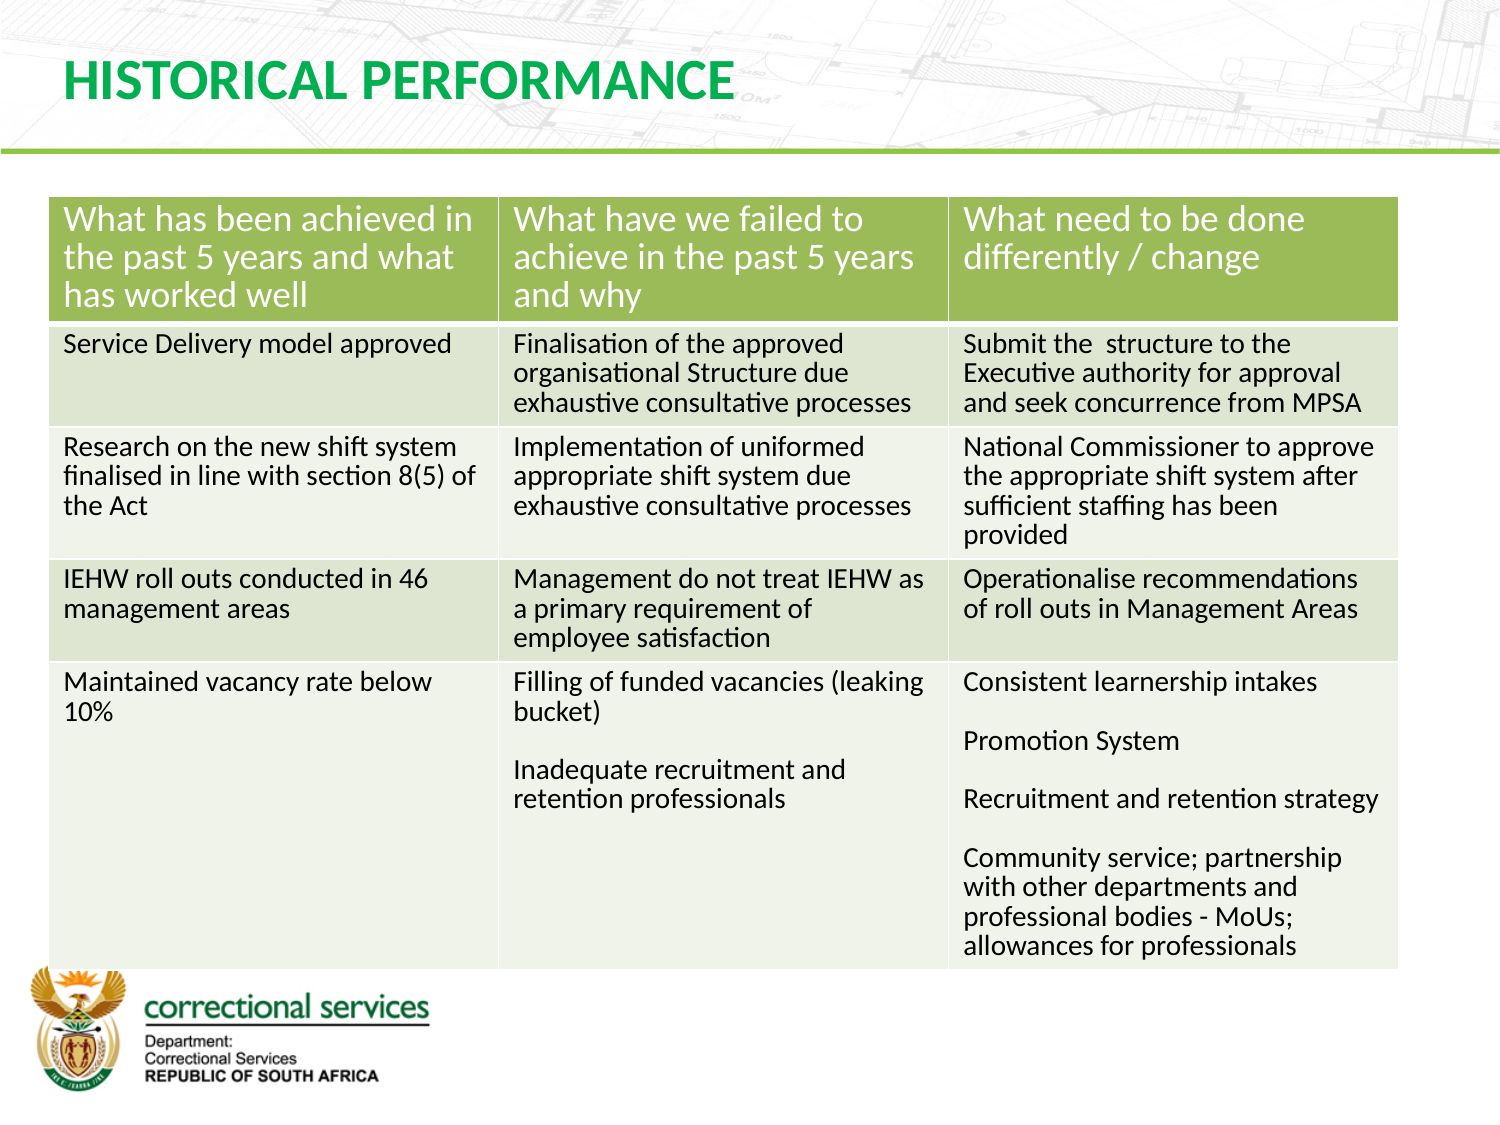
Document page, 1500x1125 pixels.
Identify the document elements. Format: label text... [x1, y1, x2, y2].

picture [0, 936, 481, 1125]
table_cell Operationalise recommendations of roll outs in Management Areas [949, 560, 1398, 661]
table_cell Management do not treat IEHW as a primary requirement of employee satisfaction [499, 560, 948, 661]
table_cell IEHW roll outs conducted in 46 management areas [49, 560, 498, 661]
table_cell Implementation of uniformed appropriate shift system due exhaustive consultative processes [499, 428, 948, 558]
text_box HISTORICAL PERFORMANCE [48, 33, 864, 119]
table_cell Research on the new shift system finalised in line with section 8(5) of the Act [49, 428, 498, 558]
table_header What has been achieved in the past 5 years and what has worked well [49, 197, 498, 321]
table_cell National Commissioner to approve the appropriate shift system after sufficient staffing has been provided [949, 428, 1398, 558]
table_cell Maintained vacancy rate below 10% [49, 663, 498, 969]
table_cell Consistent learnership intakes Promotion System Recruitment and retention strategy Community service; partnership with other departments and professional bodies - MoUs; allowances for professionals [949, 663, 1398, 969]
table_header What have we failed to achieve in the past 5 years and why [499, 197, 948, 321]
table_cell Finalisation of the approved organisational Structure due exhaustive consultative processes [499, 327, 948, 426]
table_cell Submit the structure to the Executive authority for approval and seek concurrence from MPSA [949, 327, 1398, 426]
table_cell Service Delivery model approved [49, 327, 498, 426]
table_cell Filling of funded vacancies (leaking bucket) Inadequate recruitment and retention professionals [499, 663, 948, 969]
picture [0, 0, 1500, 154]
table_header What need to be done differently / change [949, 197, 1398, 321]
